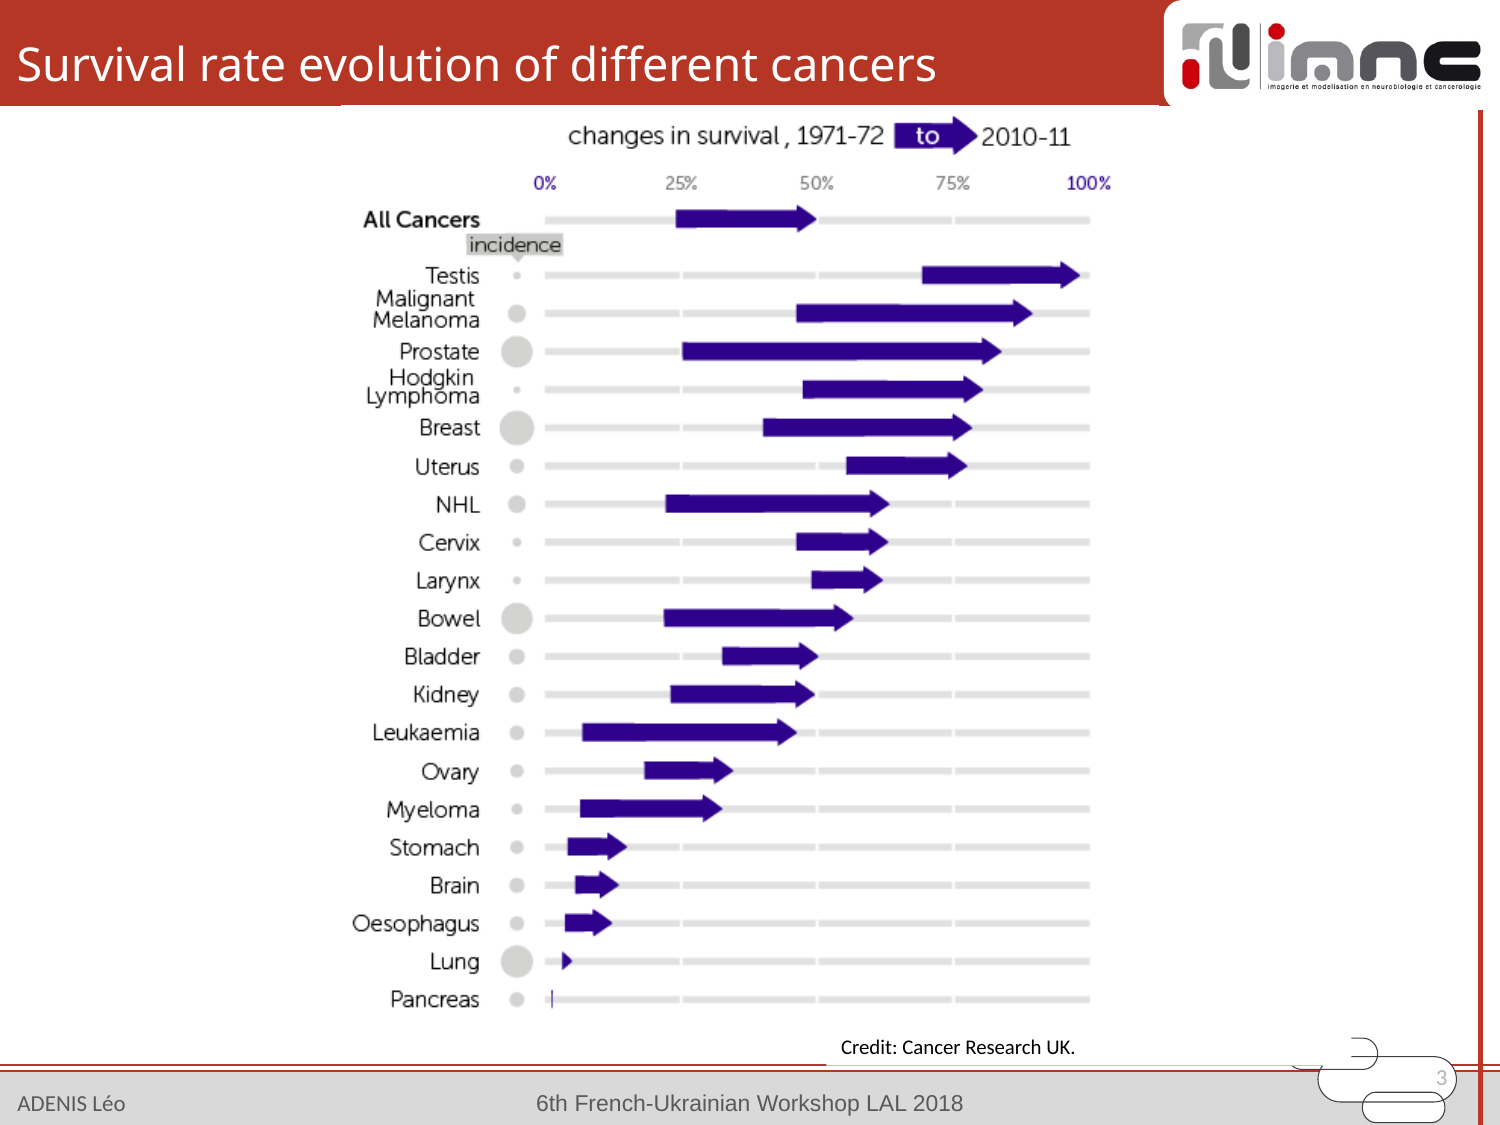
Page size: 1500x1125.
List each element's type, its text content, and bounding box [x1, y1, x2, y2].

slide_number 3 [1112, 1046, 1463, 1106]
text_box Credit: Cancer Research UK. [826, 1025, 1352, 1066]
picture [1174, 15, 1489, 98]
picture [340, 105, 1160, 1056]
title Survival rate evolution of different cancers [1, 9, 1147, 116]
